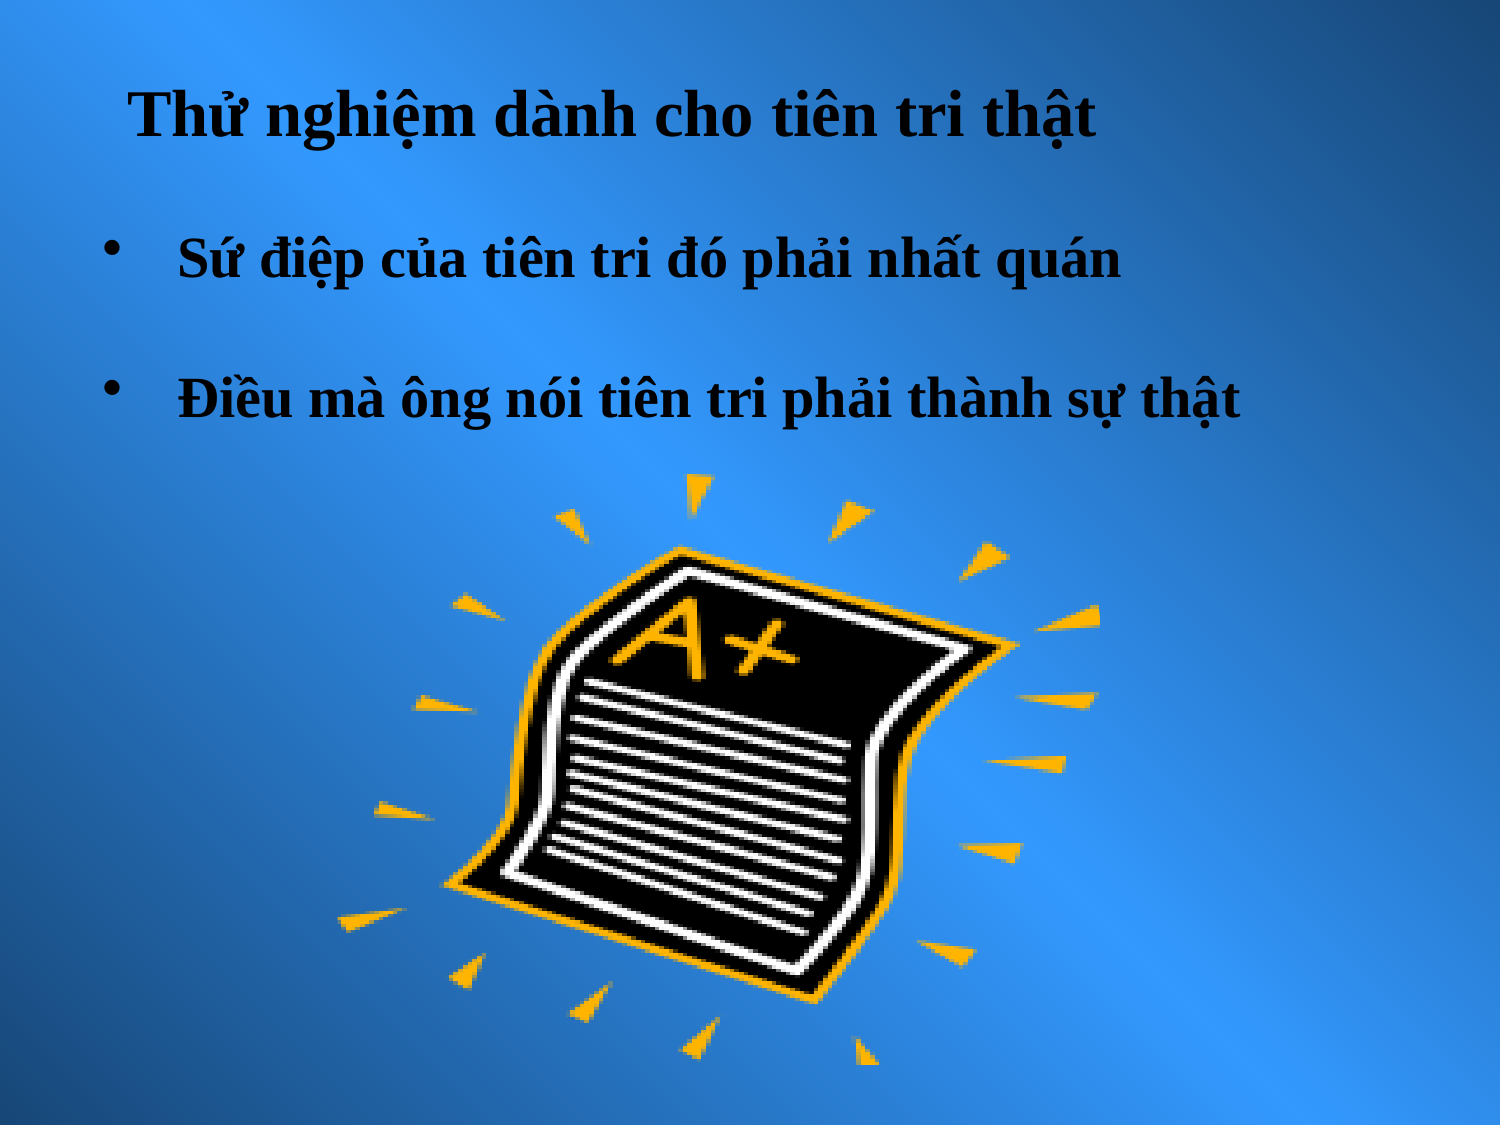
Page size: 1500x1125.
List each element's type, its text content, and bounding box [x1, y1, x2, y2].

picture [337, 474, 1101, 1066]
text_box Thử nghiệm dành cho tiên tri thật [112, 62, 1200, 158]
text_box Sứ điệp của tiên tri đó phải nhất quán Điều mà ông nói tiên tri phải thành sự thật [87, 212, 1413, 437]
